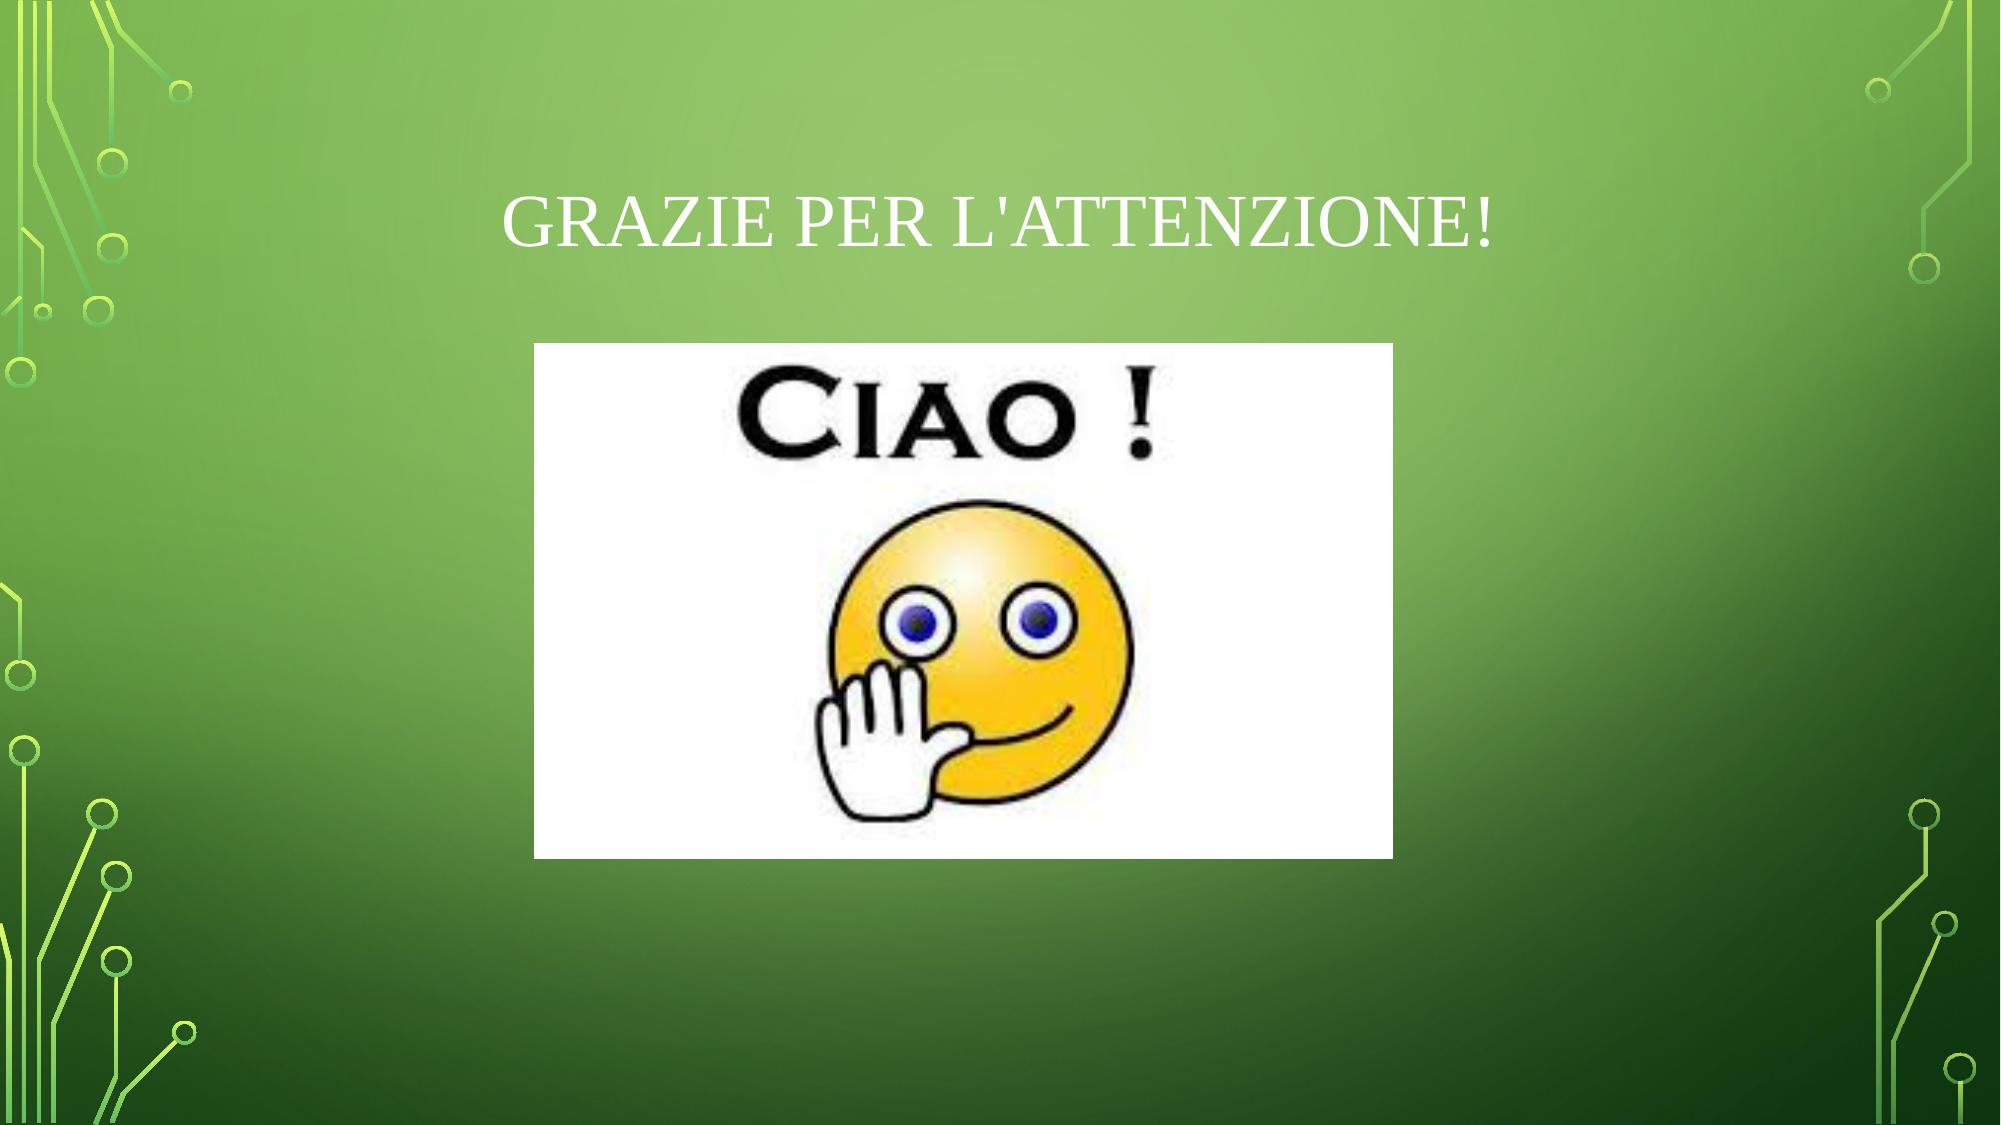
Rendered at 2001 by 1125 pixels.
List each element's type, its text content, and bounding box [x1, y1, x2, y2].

title Grazie per l'attenzione! [187, 101, 1813, 344]
picture [534, 343, 1393, 860]
